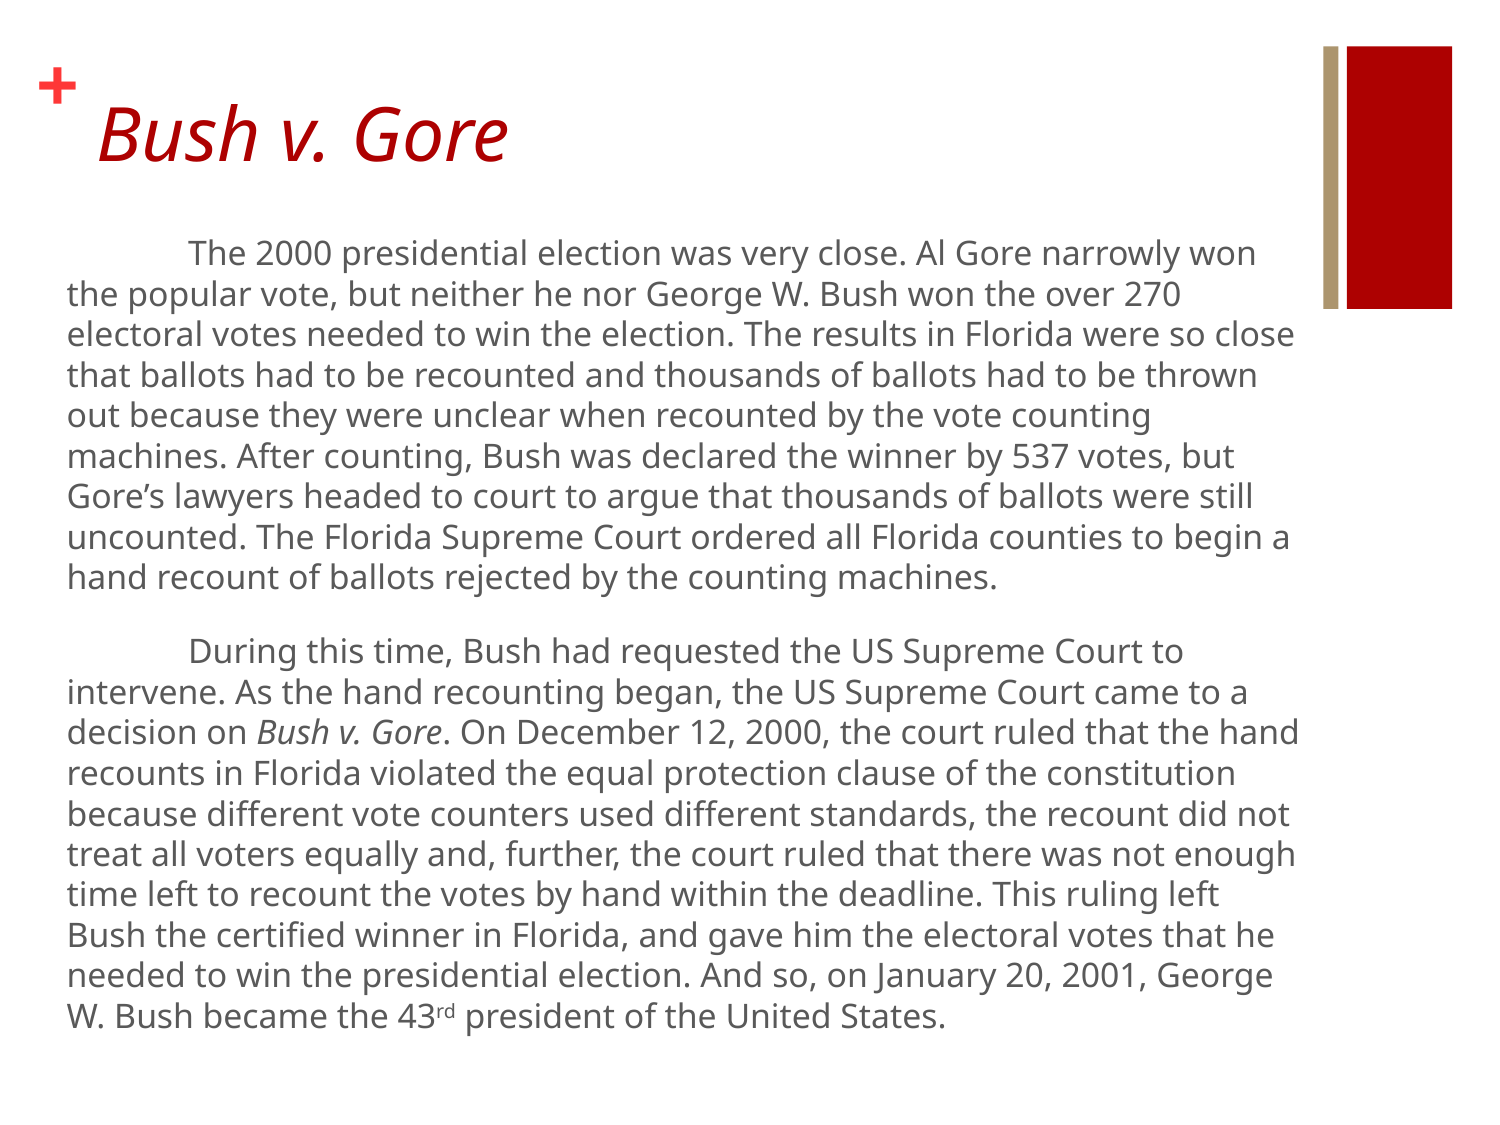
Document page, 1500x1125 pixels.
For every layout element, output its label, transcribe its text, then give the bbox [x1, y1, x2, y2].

title Bush v. Gore [81, 79, 1322, 224]
list The 2000 presidential election was very close. Al Gore narrowly won the popular vote, but neither he nor George W. Bush won the over 270 electoral votes needed to win the election. The results in Florida were so close that ballots had to be recounted and thousands of ballots had to be thrown out because they were unclear when recounted by the vote counting machines. After counting, Bush was declared the winner by 537 votes, but Gore’s lawyers headed to court to argue that thousands of ballots were still uncounted. The Florida Supreme Court ordered all Florida counties to begin a hand recount of ballots rejected by the counting machines. During this time, Bush had requested the US Supreme Court to intervene. As the hand recounting began, the US Supreme Court came to a decision on Bush v. Gore. On December 12, 2000, the court ruled that the hand recounts in Florida violated the equal protection clause of the constitution because different vote counters used different standards, the recount did not treat all voters equally and, further, the court ruled that there was not enough time left to recount the votes by hand within the deadline. This ruling left Bush the certified winner in Florida, and gave him the electoral votes that he needed to win the presidential election. And so, on January 20, 2001, George W. Bush became the 43rd president of the United States. [51, 224, 1322, 1087]
